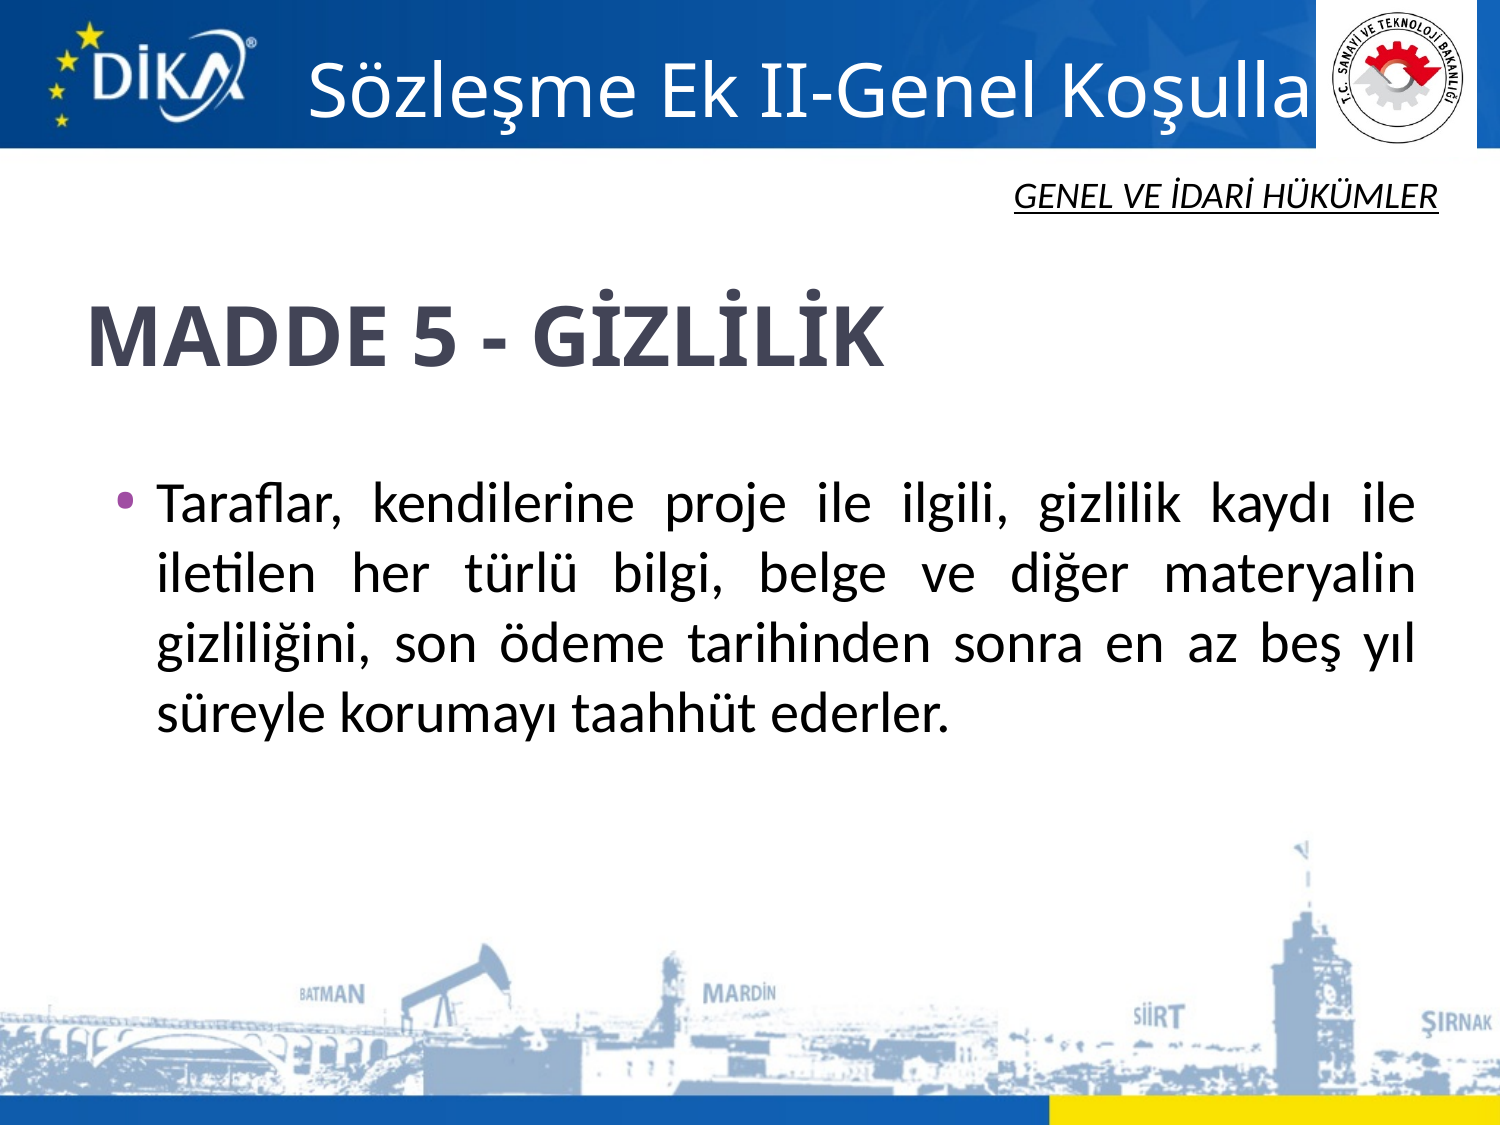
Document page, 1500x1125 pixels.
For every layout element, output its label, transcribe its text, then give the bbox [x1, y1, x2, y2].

picture [0, 0, 1500, 1125]
title MADDE 5 - GİZLİLİK [70, 245, 1421, 421]
text_box Sözleşme Ek II-Genel Koşullar [292, 0, 1312, 175]
text_box Genel ve İdarİ hükümler [998, 163, 1454, 224]
list Taraflar, kendilerine proje ile ilgili, gizlilik kaydı ile iletilen her türlü bilgi, belge ve diğer materyalin gizliliğini, son ödeme tarihinden sonra en az beş yıl süreyle korumayı taahhüt ederler. [82, 457, 1432, 804]
